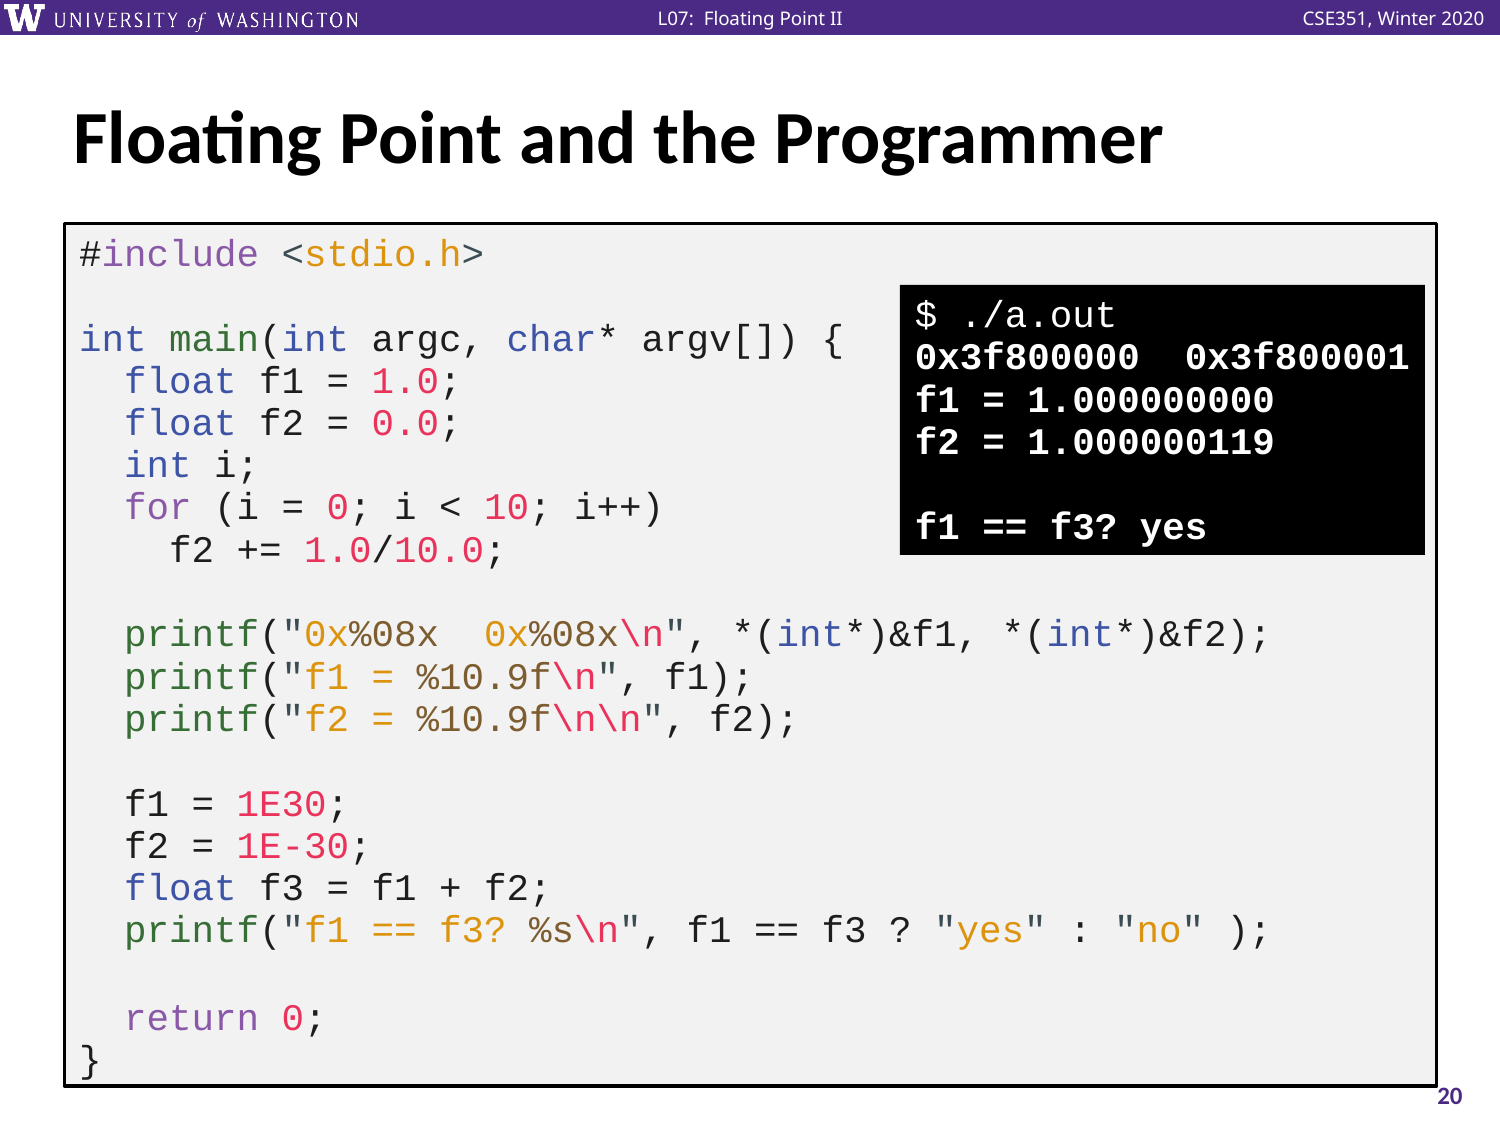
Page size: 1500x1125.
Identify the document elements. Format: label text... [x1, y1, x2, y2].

slide_number 20 [1400, 1065, 1500, 1125]
text_box #include <stdio.h> int main(int argc, char* argv[]) { float f1 = 1.0; float f2 = 0.0; int i; for (i = 0; i < 10; i++) f2 += 1.0/10.0; printf("0x%08x 0x%08x\n", *(int*)&f1, *(int*)&f2); printf("f1 = %10.9f\n", f1); printf("f2 = %10.9f\n\n", f2); f1 = 1E30; f2 = 1E-30; float f3 = f1 + f2; printf("f1 == f3? %s\n", f1 == f3 ? "yes" : "no" ); return 0; } [64, 223, 1437, 1086]
text_box $ ./a.out 0x3f800000 0x3f800001 f1 = 1.000000000 f2 = 1.000000119 f1 == f3? yes [899, 284, 1425, 555]
picture [4, 4, 358, 32]
title Floating Point and the Programmer [58, 71, 1438, 197]
